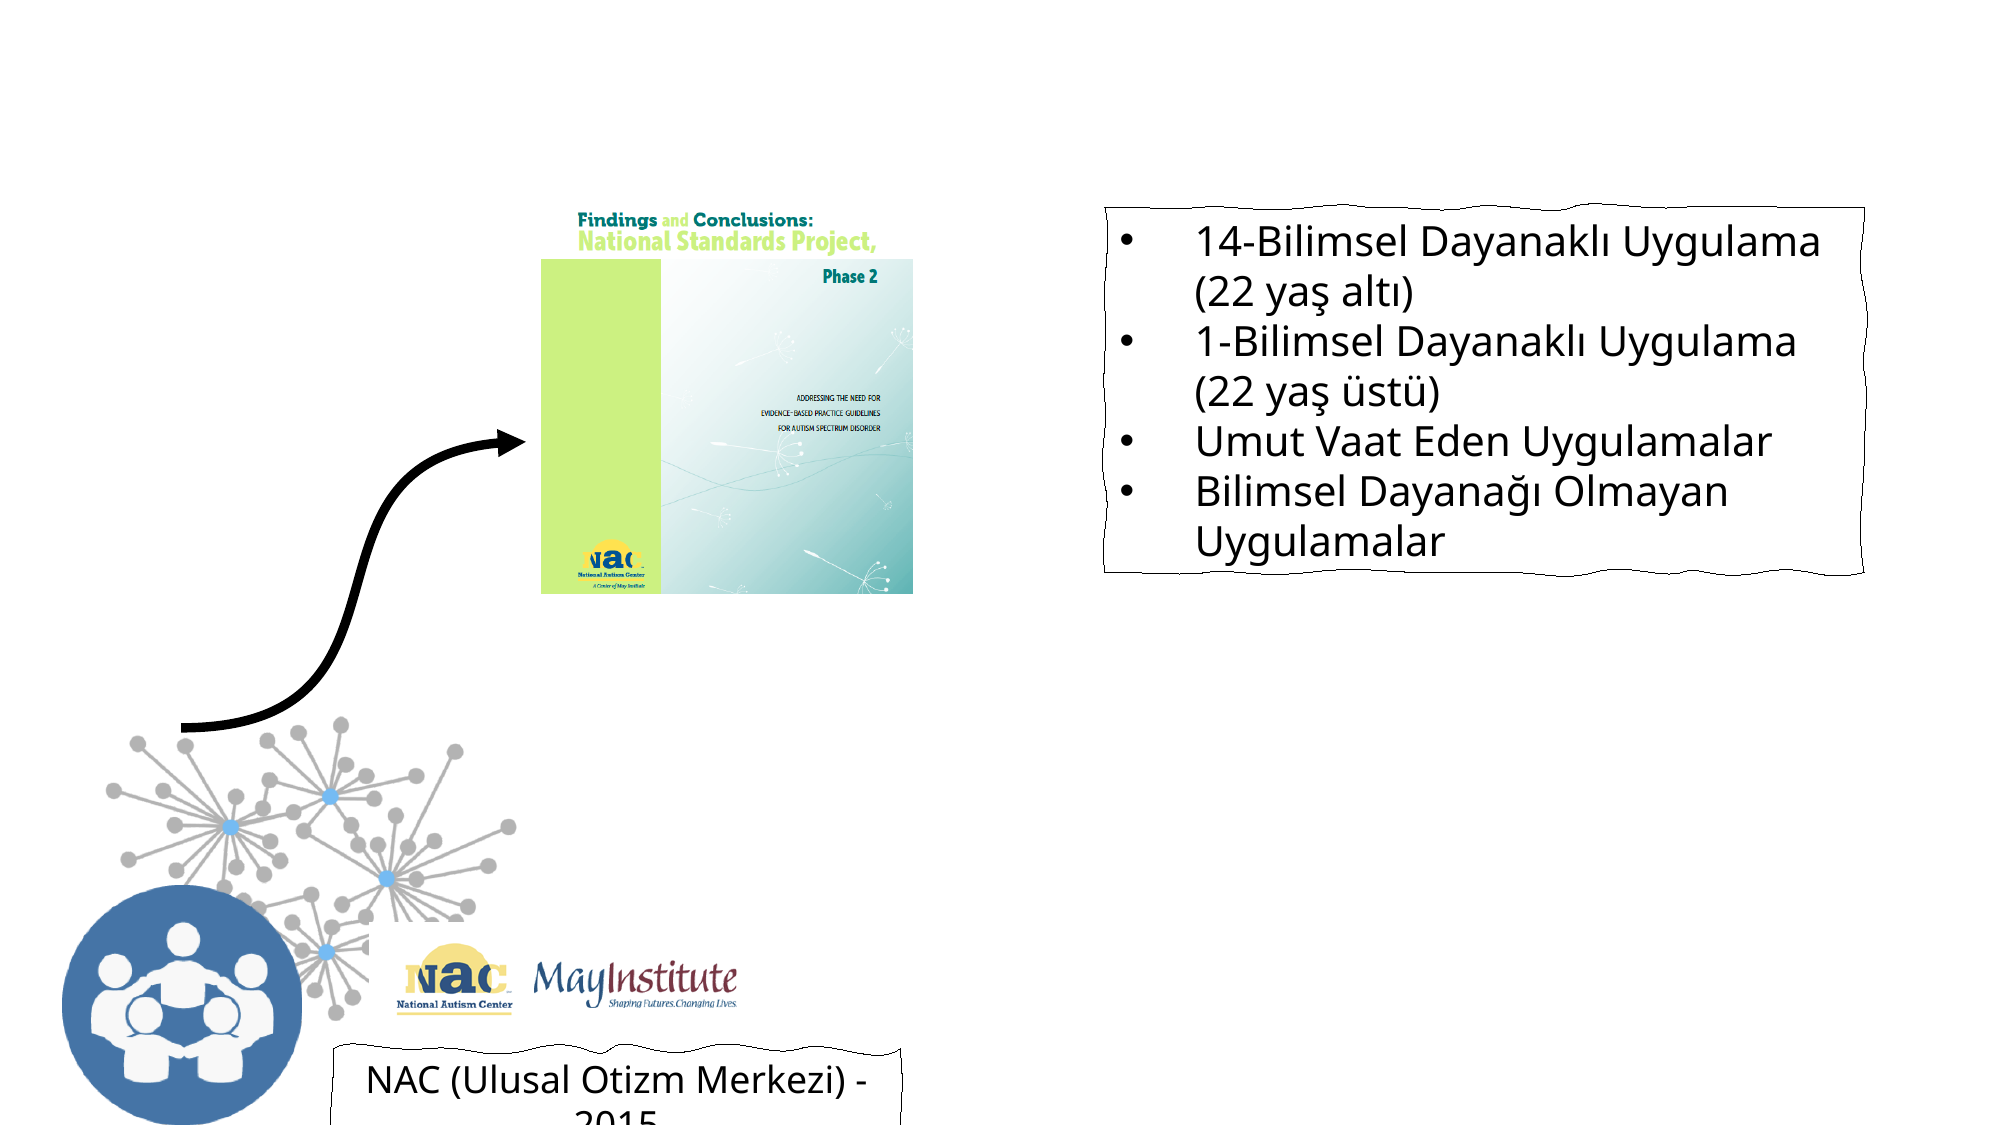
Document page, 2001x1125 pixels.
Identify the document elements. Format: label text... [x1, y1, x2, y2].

text_box 14-Bilimsel Dayanaklı Uygulama (22 yaş altı) 1-Bilimsel Dayanaklı Uygulama (22 yaş üstü) Umut Vaat Eden Uygulamalar Bilimsel Dayanağı Olmayan Uygulamalar [1102, 203, 1868, 577]
picture [541, 167, 913, 594]
picture [0, 699, 767, 1125]
text_box NAC (Ulusal Otizm Merkezi) - 2015 [330, 1043, 903, 1125]
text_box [181, 441, 526, 728]
